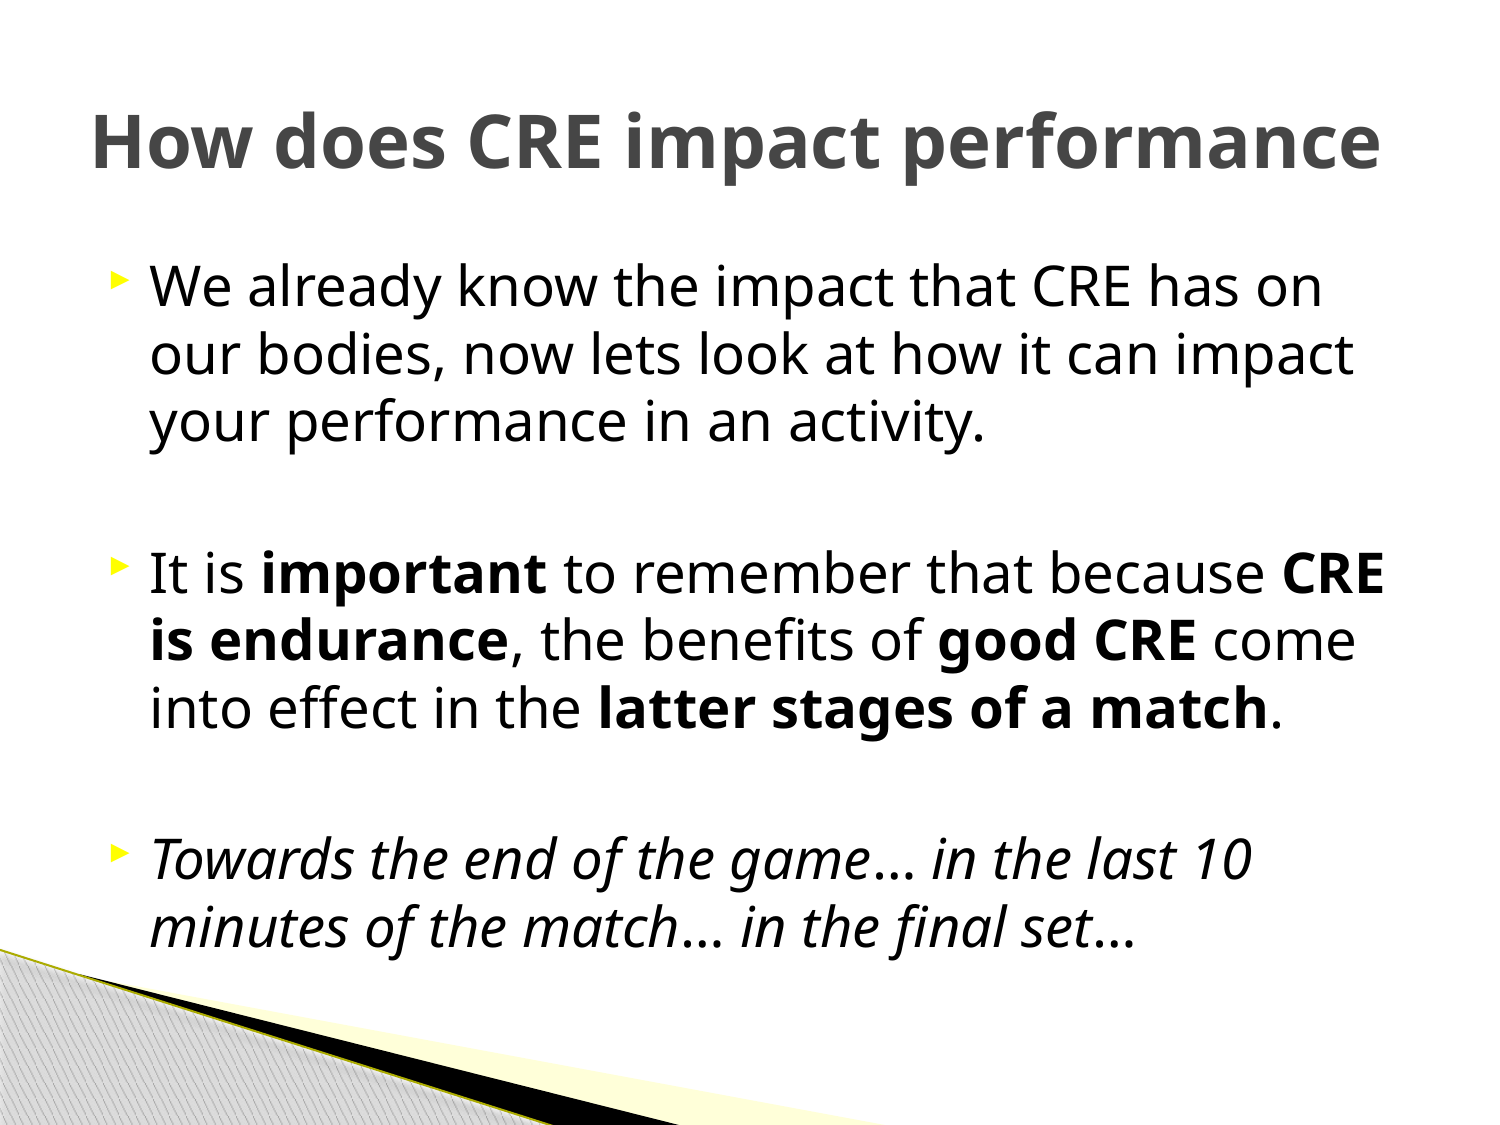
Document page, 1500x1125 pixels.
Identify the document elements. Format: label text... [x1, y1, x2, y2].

list We already know the impact that CRE has on our bodies, now lets look at how it can impact your performance in an activity. It is important to remember that because CRE is endurance, the benefits of good CRE come into effect in the latter stages of a match. Towards the end of the game… in the last 10 minutes of the match… in the final set… [75, 243, 1425, 986]
title How does CRE impact performance [75, 45, 1425, 233]
